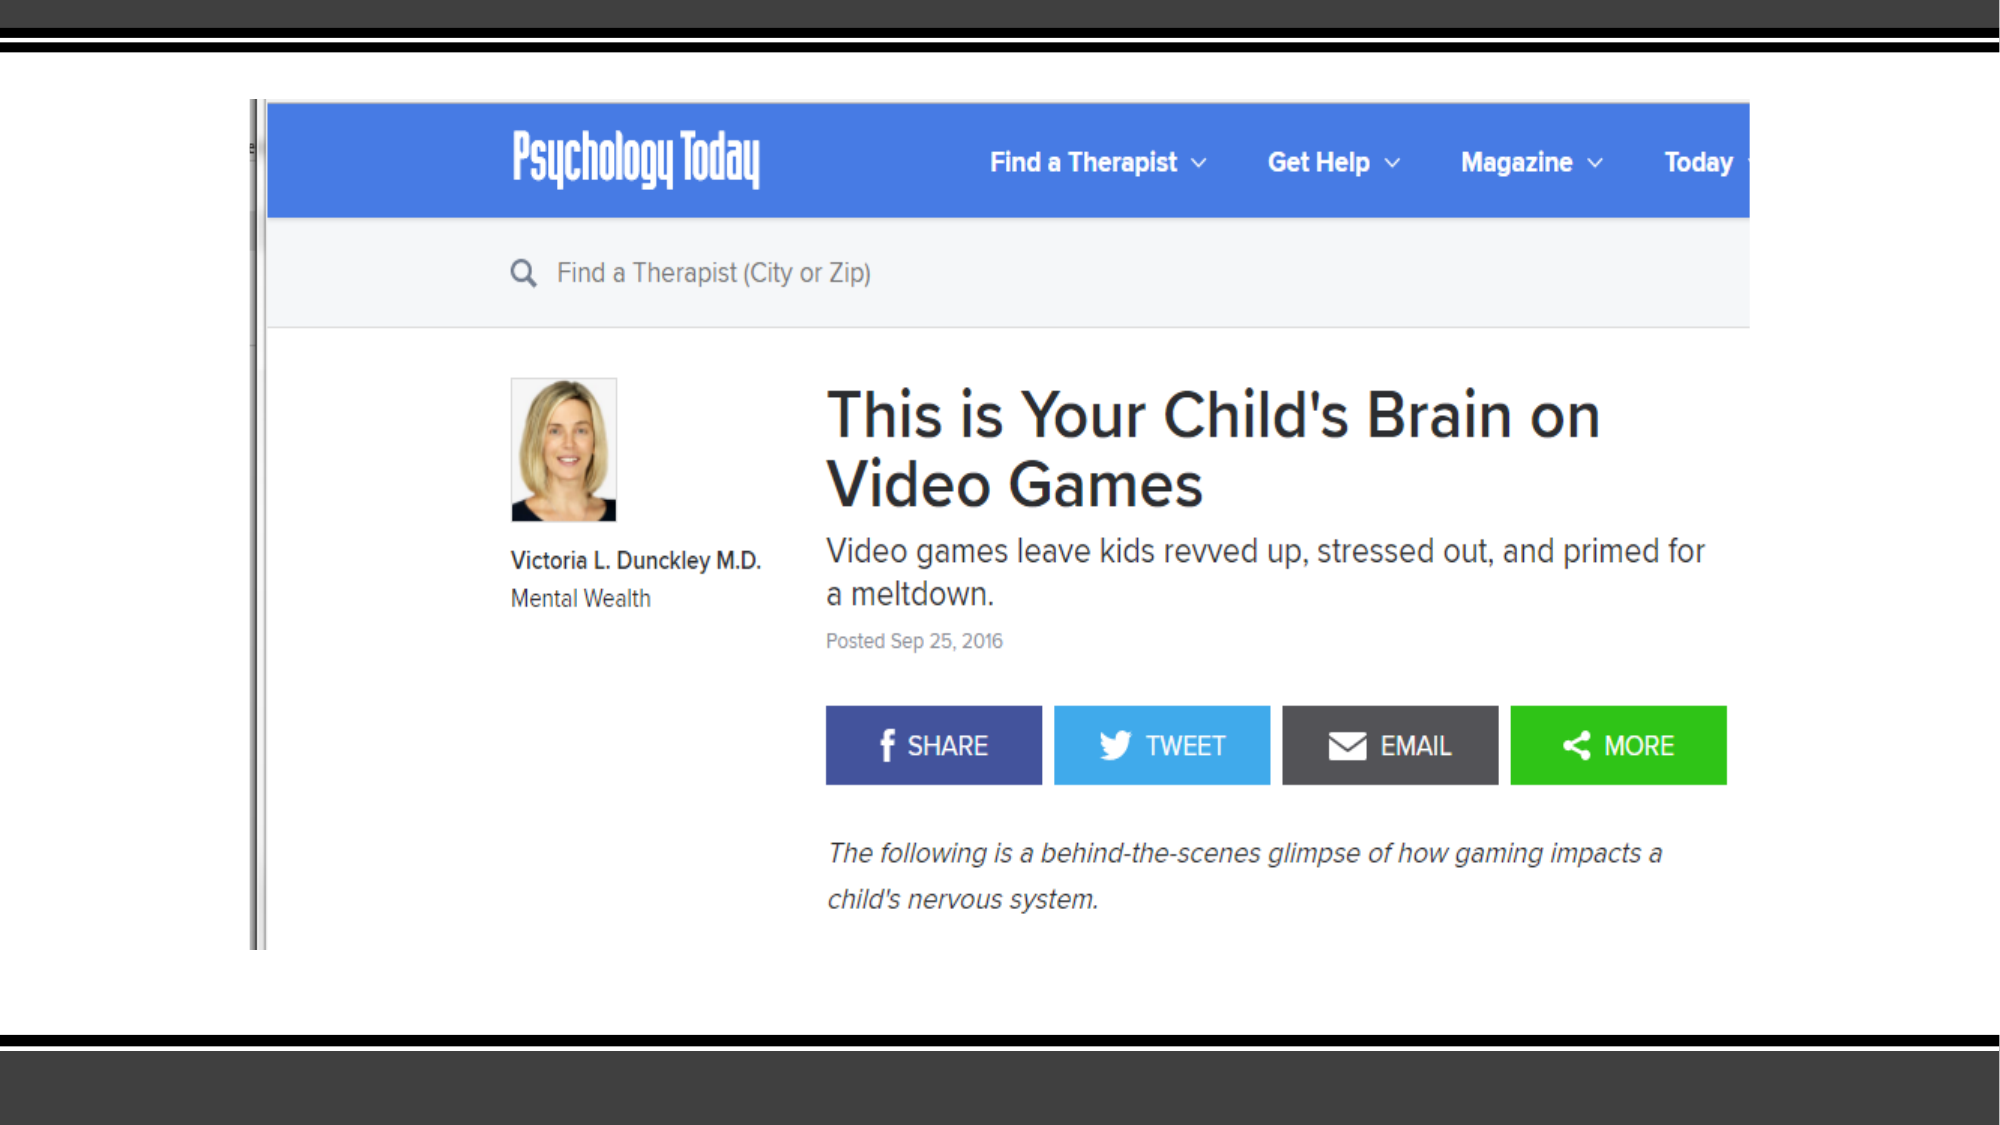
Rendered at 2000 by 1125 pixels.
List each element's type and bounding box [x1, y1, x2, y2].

picture [249, 99, 1751, 951]
